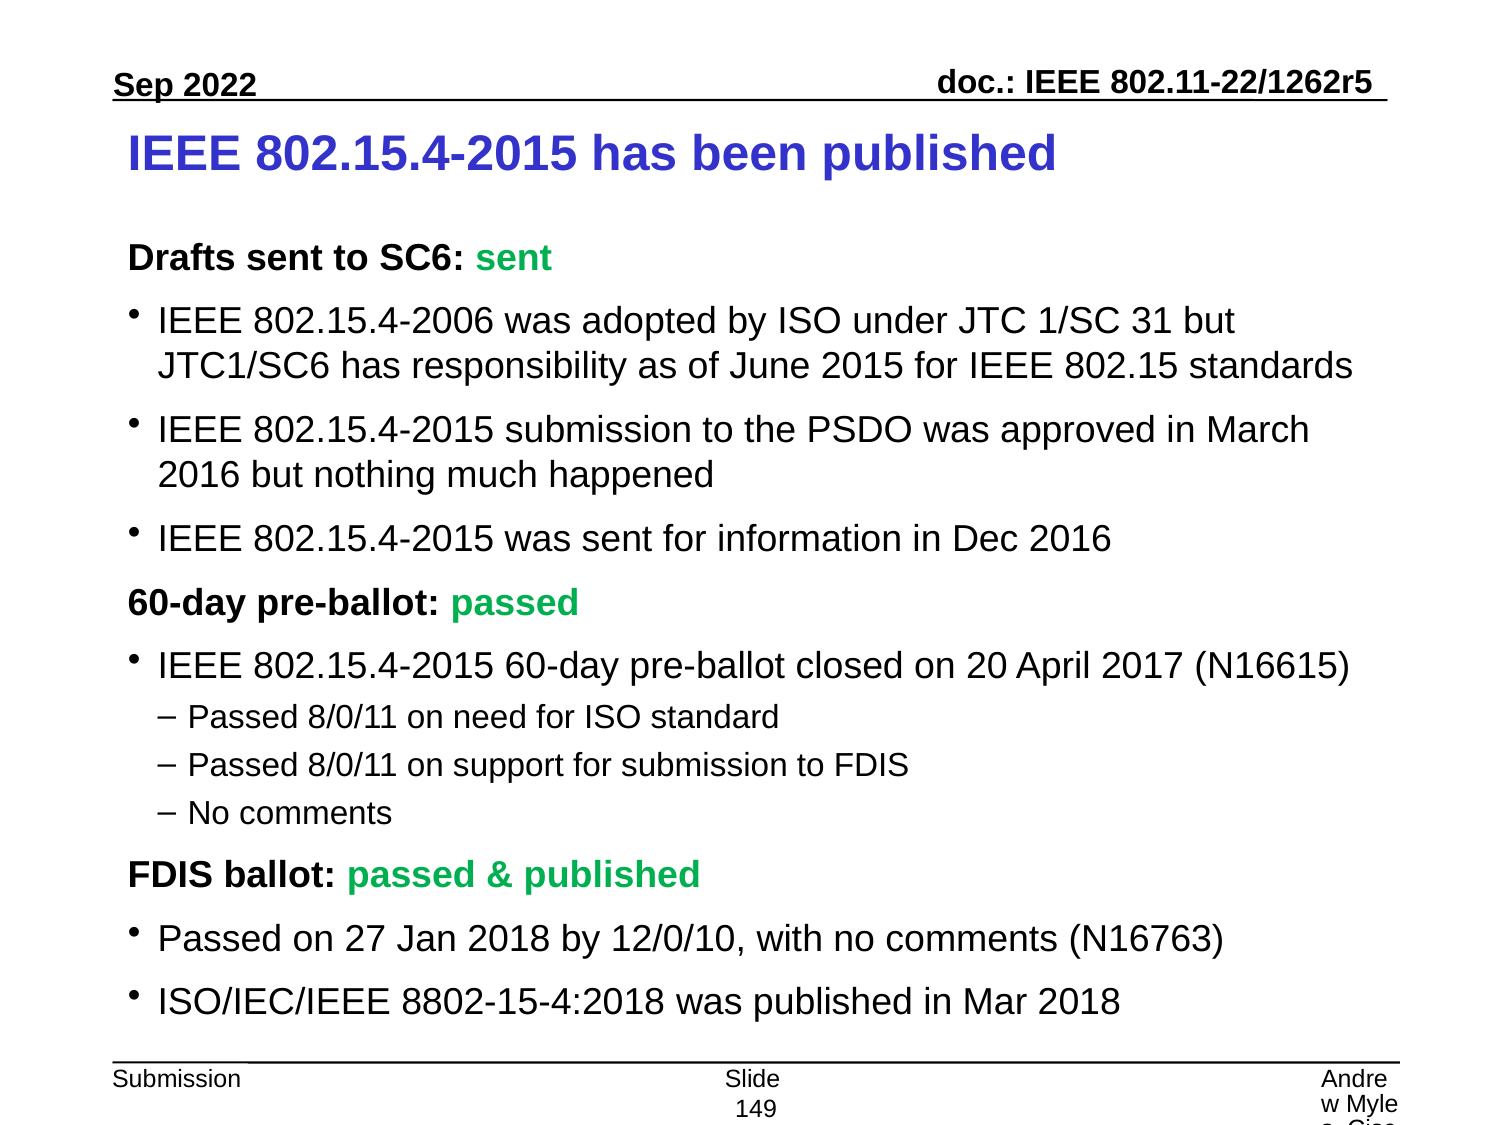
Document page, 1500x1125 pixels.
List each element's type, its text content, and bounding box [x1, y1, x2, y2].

title IEEE 802.15.4-2015 has been published [112, 112, 1388, 224]
slide_number Slide 149 [709, 1061, 803, 1093]
footer Andrew Myles, Cisco [1320, 1061, 1402, 1093]
list Drafts sent to SC6: sent IEEE 802.15.4-2006 was adopted by ISO under JTC 1/SC 31 but JTC1/SC6 has responsibility as of June 2015 for IEEE 802.15 standards IEEE 802.15.4-2015 submission to the PSDO was approved in March 2016 but nothing much happened IEEE 802.15.4-2015 was sent for information in Dec 2016 60-day pre-ballot: passed IEEE 802.15.4-2015 60-day pre-ballot closed on 20 April 2017 (N16615) Passed 8/0/11 on need for ISO standard Passed 8/0/11 on support for submission to FDIS No comments FDIS ballot: passed & published Passed on 27 Jan 2018 by 12/0/10, with no comments (N16763) ISO/IEC/IEEE 8802-15-4:2018 was published in Mar 2018 [112, 224, 1388, 900]
